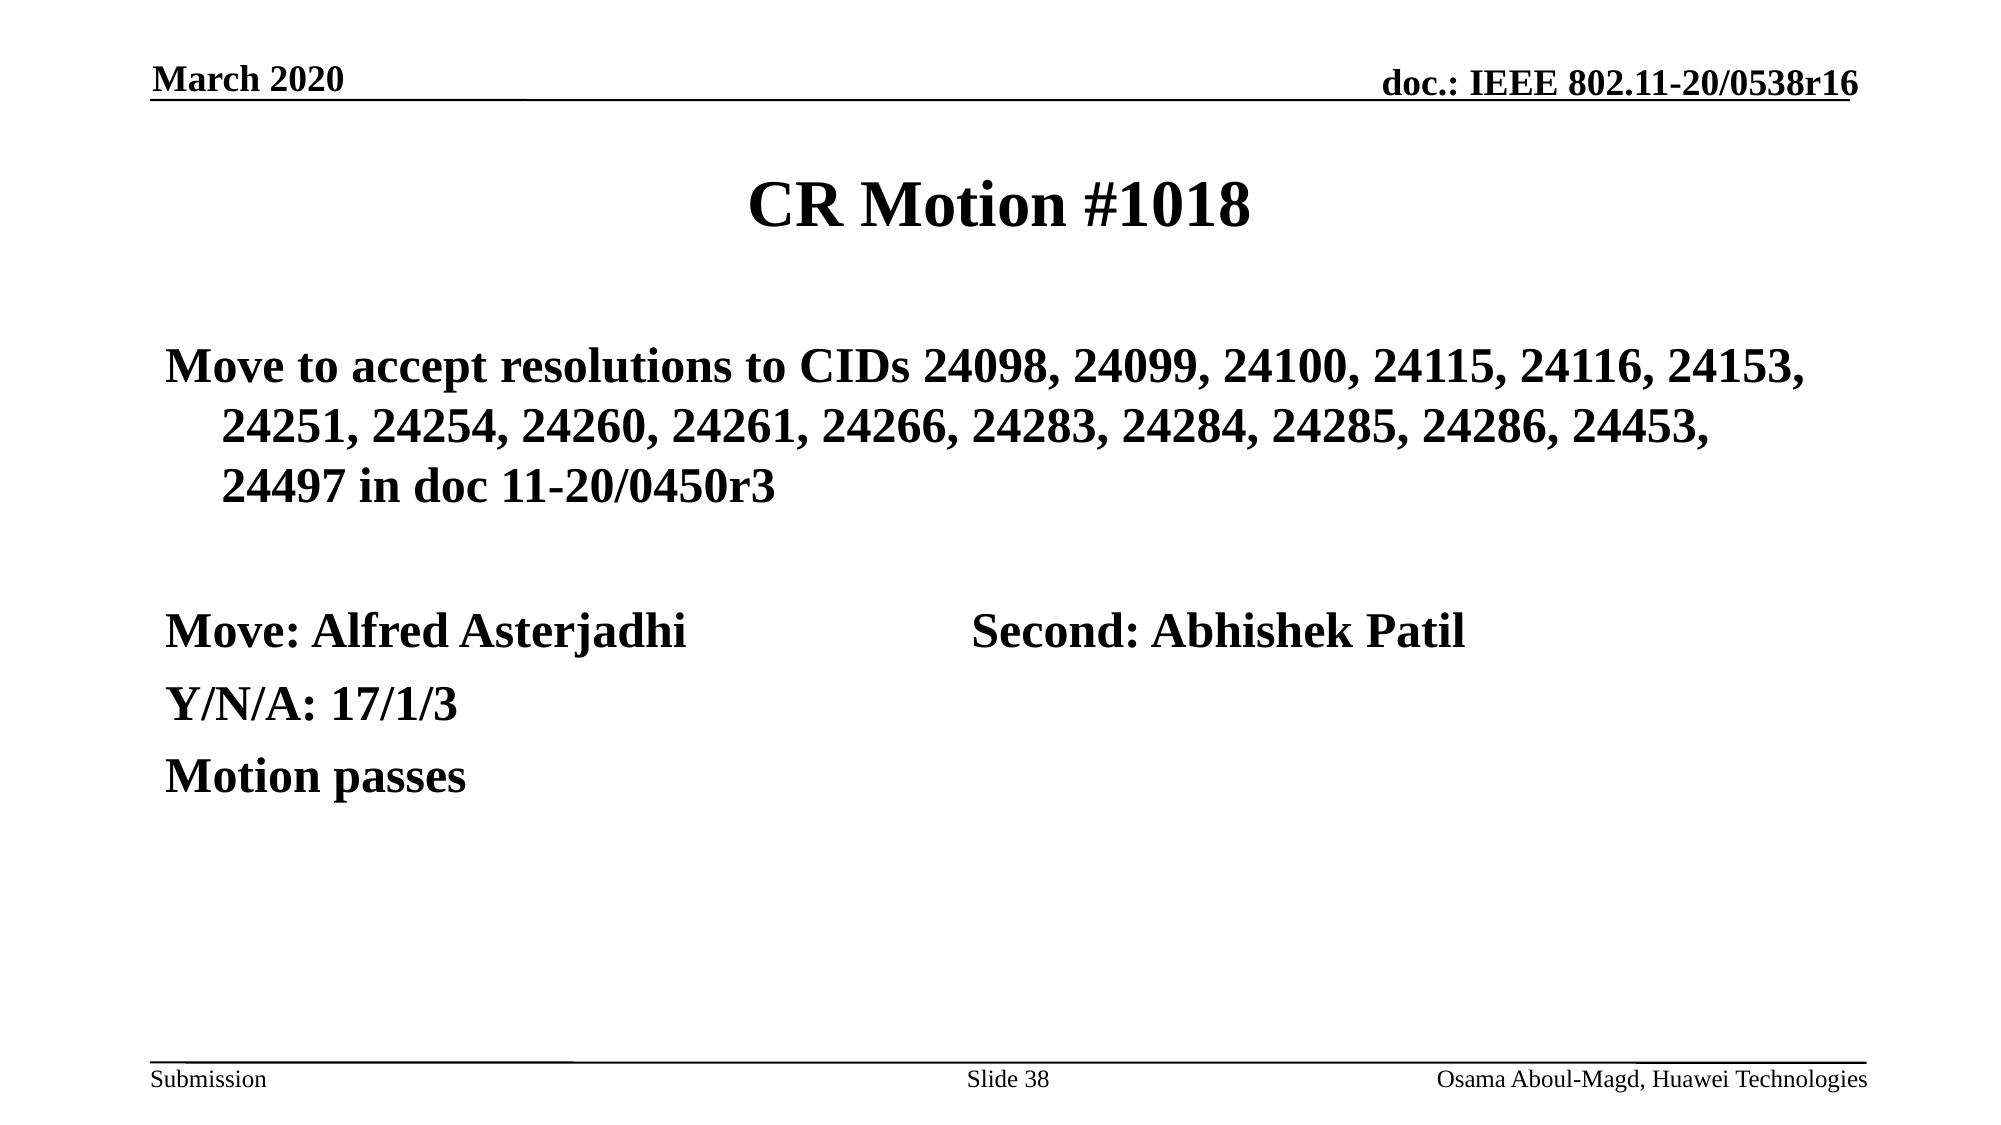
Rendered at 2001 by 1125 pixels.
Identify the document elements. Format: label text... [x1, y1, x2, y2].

slide_number Slide 38 [950, 1061, 1067, 1123]
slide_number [152, 54, 563, 100]
title CR Motion #1018 [149, 112, 1850, 288]
list Move to accept resolutions to CIDs 24098, 24099, 24100, 24115, 24116, 24153, 24251, 24254, 24260, 24261, 24266, 24283, 24284, 24285, 24286, 24453, 24497 in doc 11-20/0450r3 Move: Alfred Asterjadhi Second: Abhishek Patil Y/N/A: 17/1/3 Motion passes [149, 324, 1850, 1000]
footer Osama Aboul-Magd, Huawei Technologies [1171, 1061, 1869, 1093]
